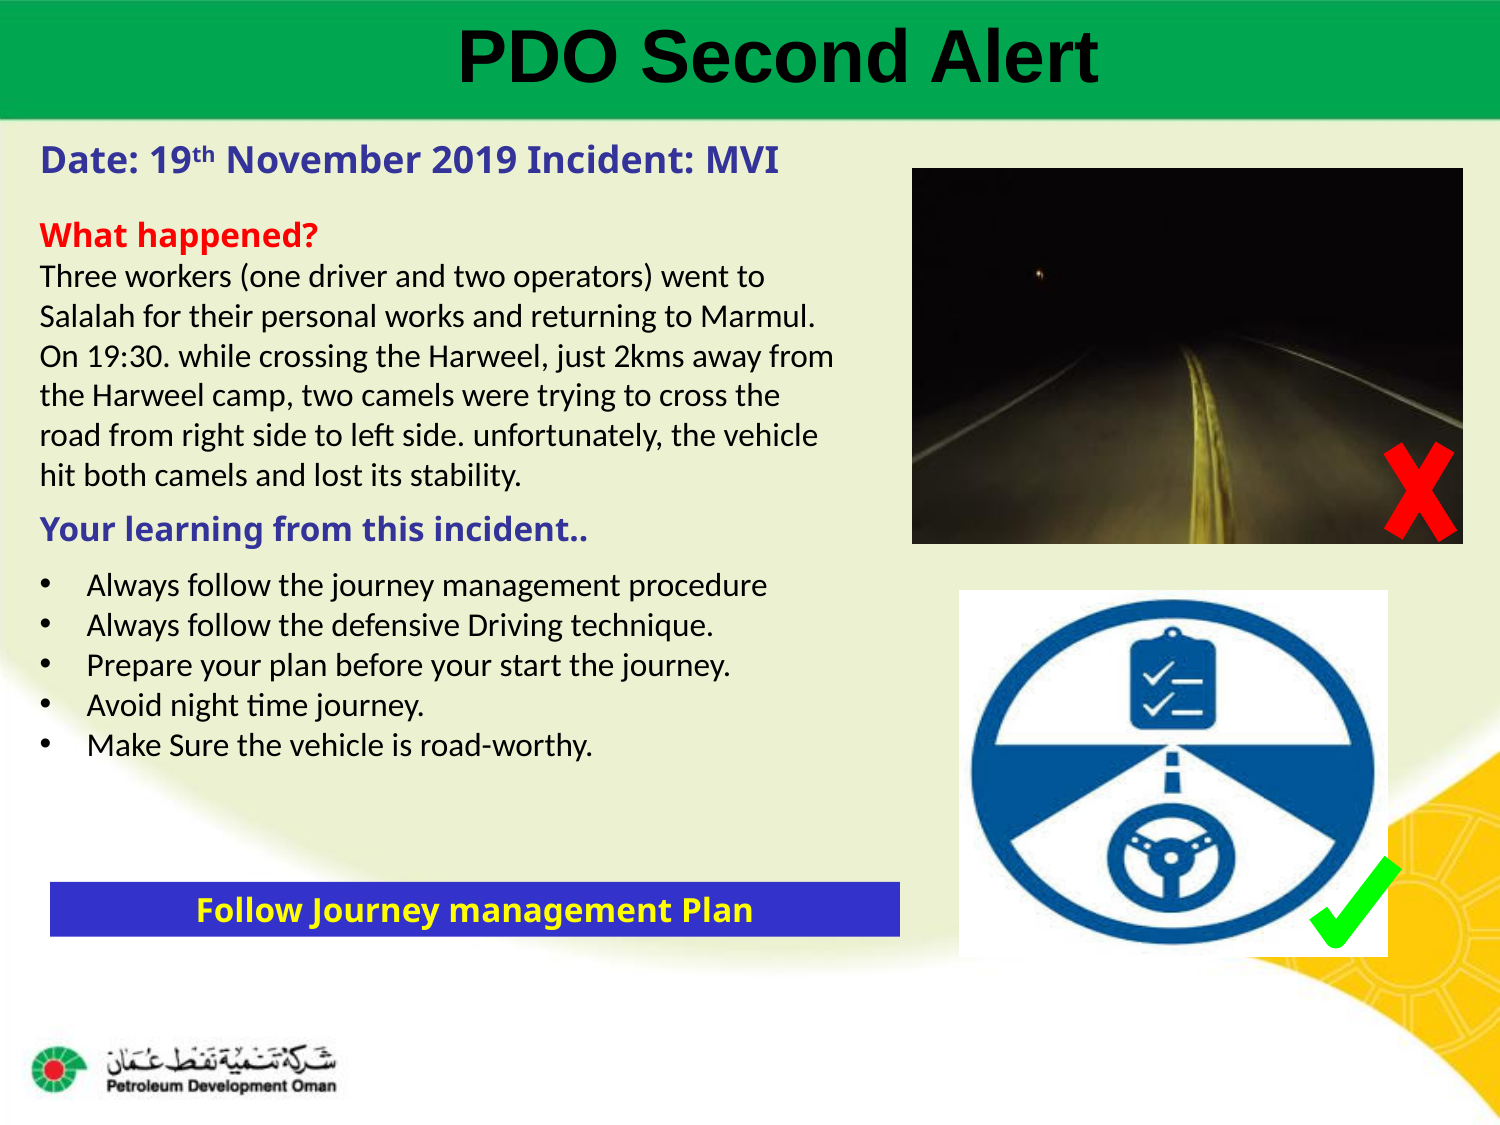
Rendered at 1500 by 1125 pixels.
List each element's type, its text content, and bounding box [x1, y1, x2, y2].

picture [0, 0, 1500, 1125]
text_box Date: 19th November 2019 Incident: MVI What happened? Three workers (one driver and two operators) went to Salalah for their personal works and returning to Marmul. On 19:30. while crossing the Harweel, just 2kms away from the Harweel camp, two camels were trying to cross the road from right side to left side. unfortunately, the vehicle hit both camels and lost its stability. Your learning from this incident.. Always follow the journey management procedure Always follow the defensive Driving technique. Prepare your plan before your start the journey. Avoid night time journey. Make Sure the vehicle is road-worthy. [24, 129, 863, 832]
text_box Follow Journey management Plan [50, 881, 900, 937]
text_box PDO Second Alert [200, 0, 1358, 105]
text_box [1392, 446, 1449, 537]
